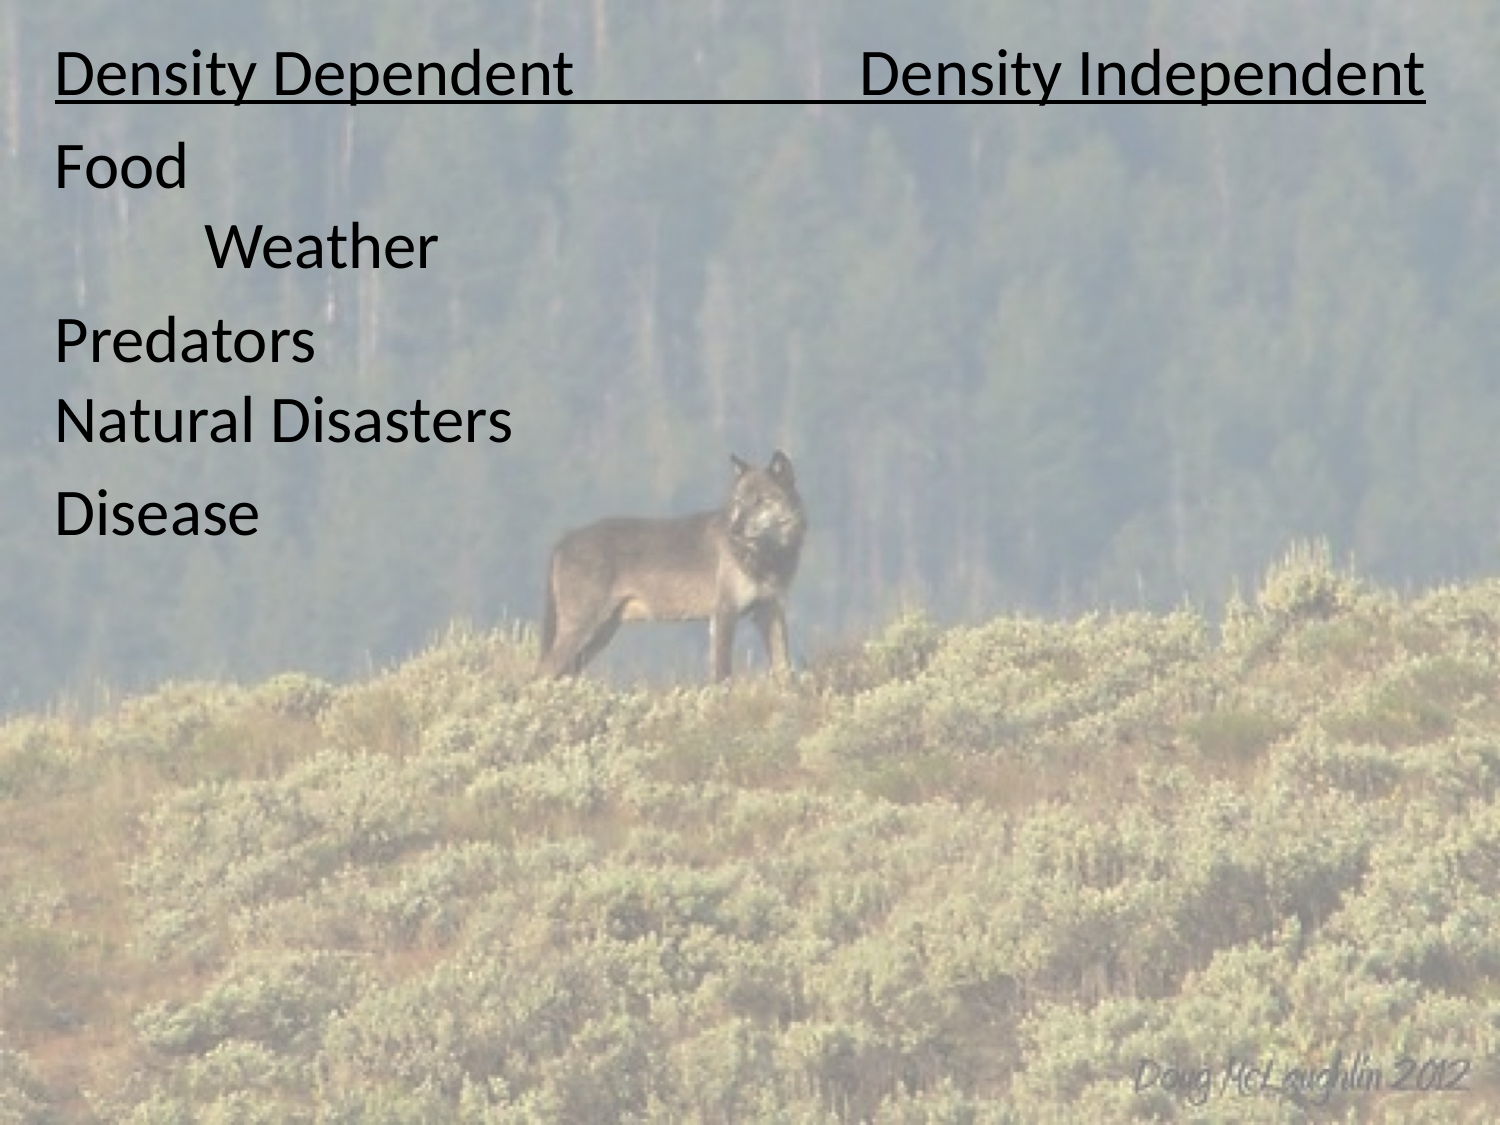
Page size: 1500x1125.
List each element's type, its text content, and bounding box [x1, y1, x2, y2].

picture [0, 0, 1500, 1125]
list Density Dependent Density Independent Food Weather Predators Natural Disasters Disease [39, 20, 1467, 1102]
